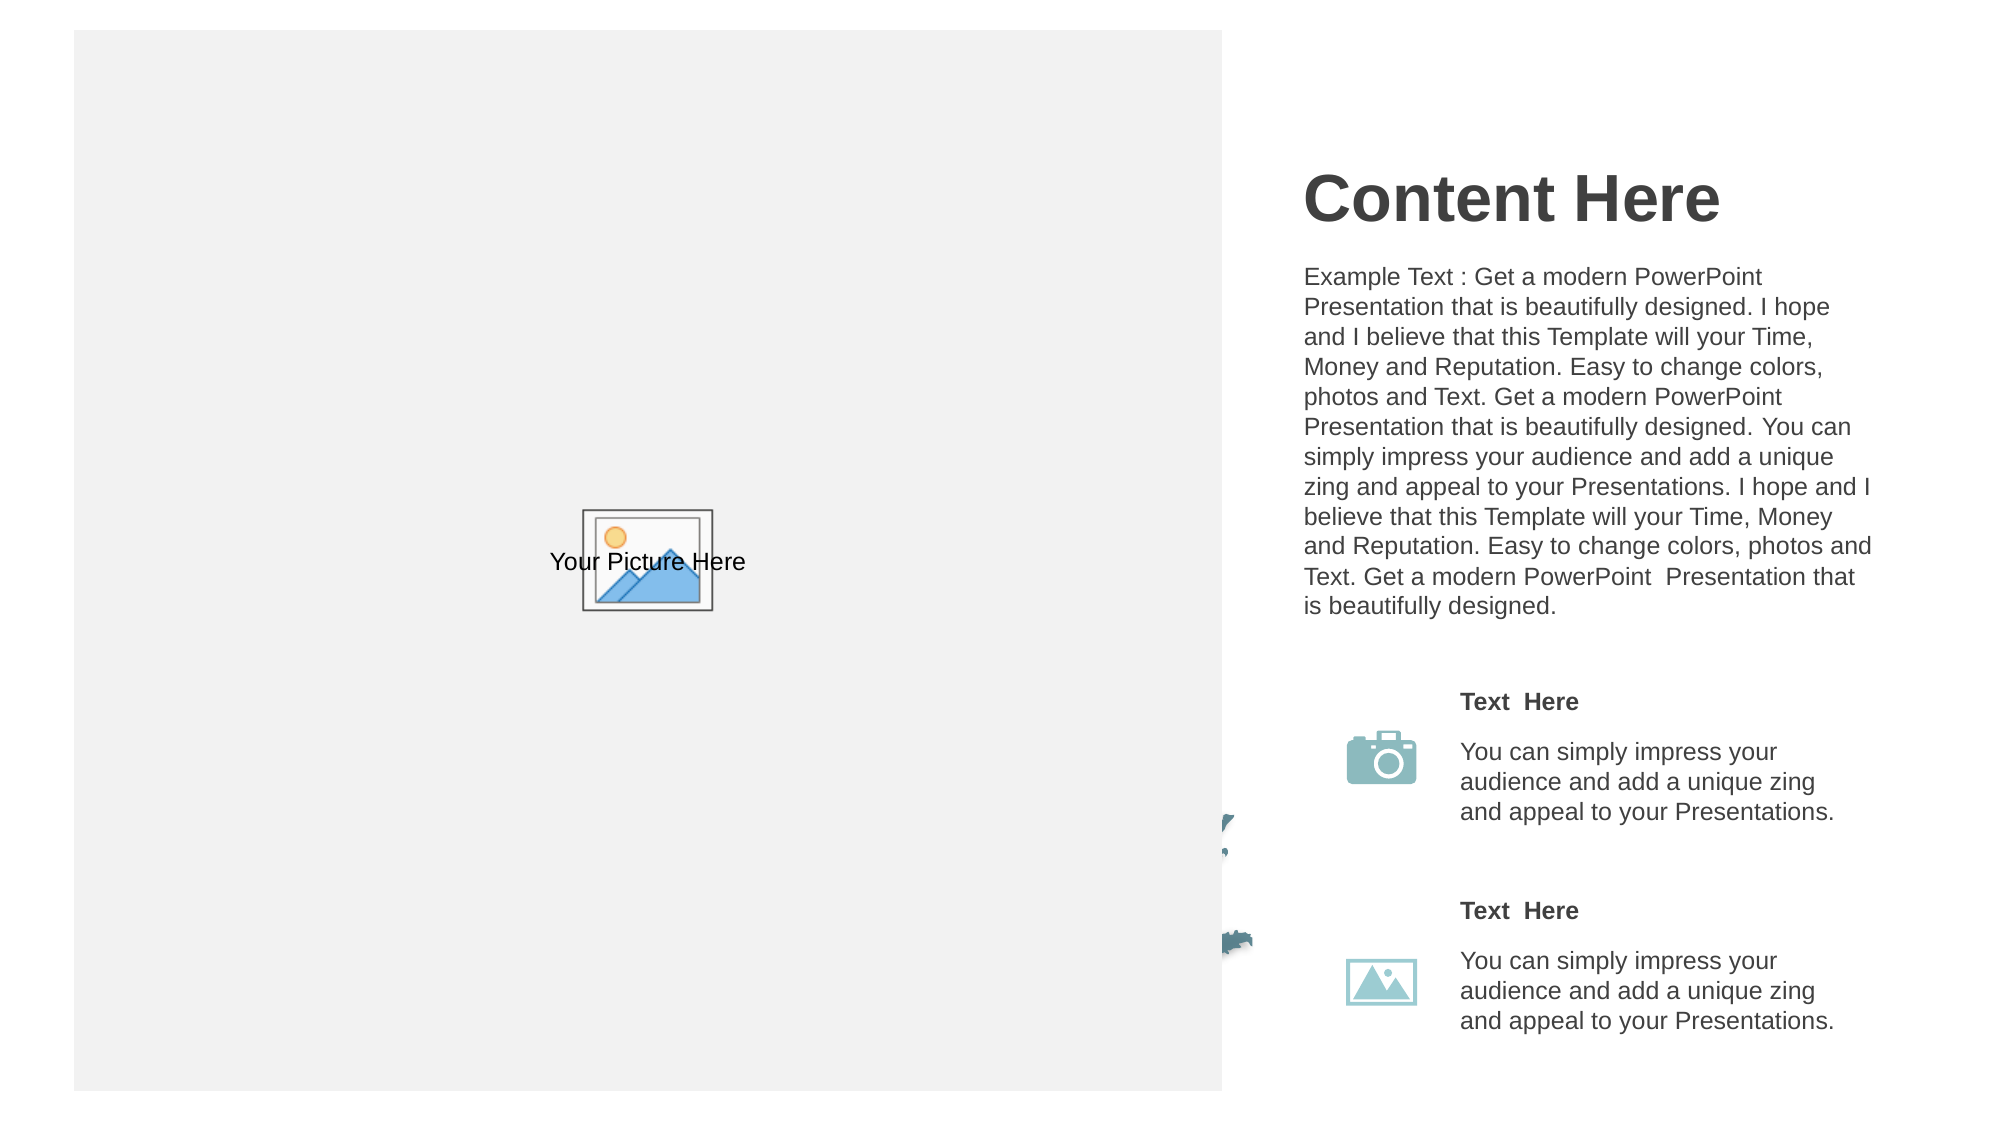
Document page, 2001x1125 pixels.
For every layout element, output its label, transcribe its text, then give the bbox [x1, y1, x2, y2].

text_box Example Text : Get a modern PowerPoint Presentation that is beautifully designed. I hope and I believe that this Template will your Time, Money and Reputation. Easy to change colors, photos and Text. Get a modern PowerPoint Presentation that is beautifully designed. You can simply impress your audience and add a unique zing and appeal to your Presentations. I hope and I believe that this Template will your Time, Money and Reputation. Easy to change colors, photos and Text. Get a modern PowerPoint Presentation that is beautifully designed. [1289, 253, 1889, 628]
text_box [1445, 678, 1878, 835]
text_box [1345, 958, 1418, 1007]
text_box [1223, 929, 1253, 955]
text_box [1445, 886, 1878, 1044]
text_box [1223, 813, 1235, 832]
text_box [1223, 847, 1228, 857]
picture [74, 29, 1223, 1092]
text_box Content Here [1289, 164, 1889, 236]
text_box [1345, 729, 1418, 786]
